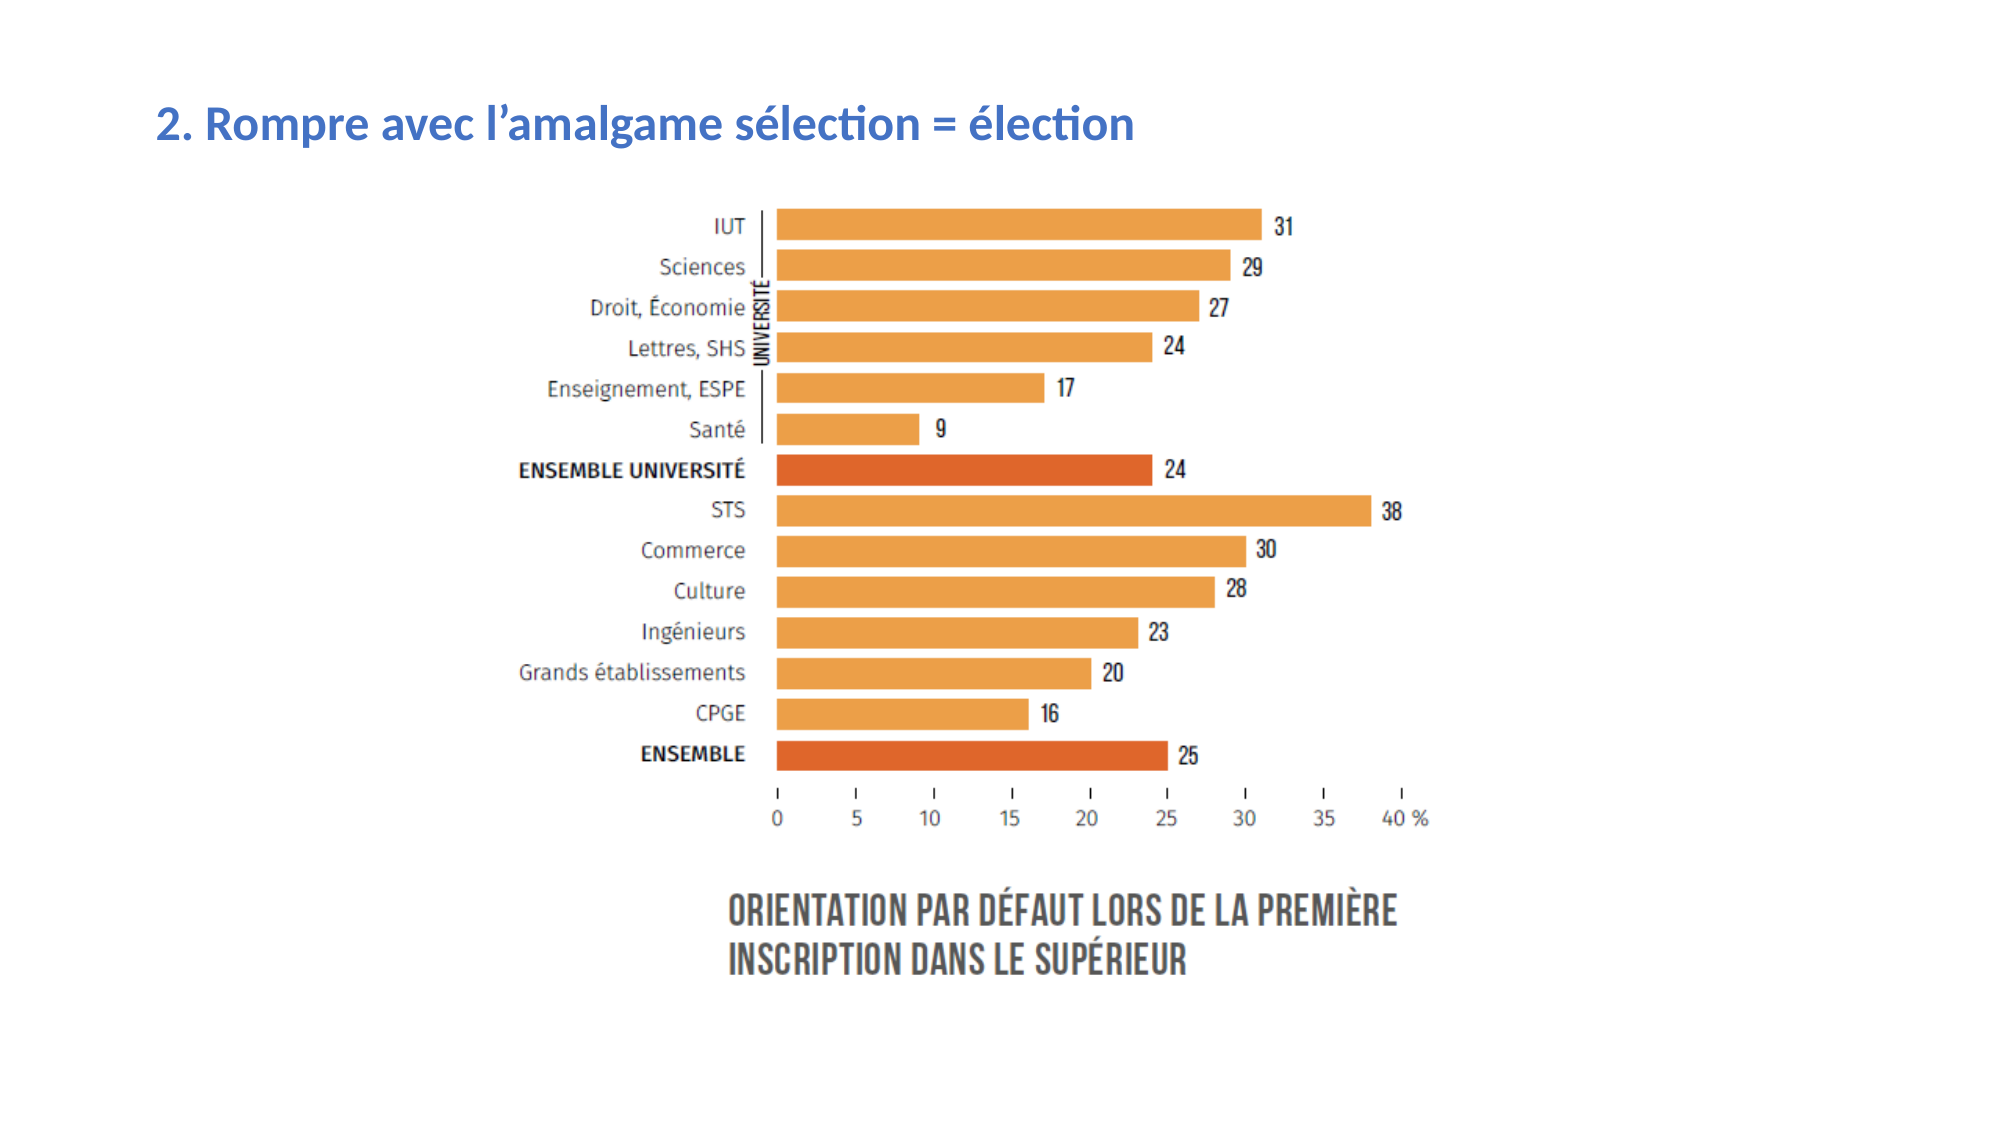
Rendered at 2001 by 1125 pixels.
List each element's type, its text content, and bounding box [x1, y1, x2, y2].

text_box 2. Rompre avec l’amalgame sélection = élection [140, 83, 1369, 158]
picture [716, 881, 1411, 981]
picture [480, 184, 1465, 841]
